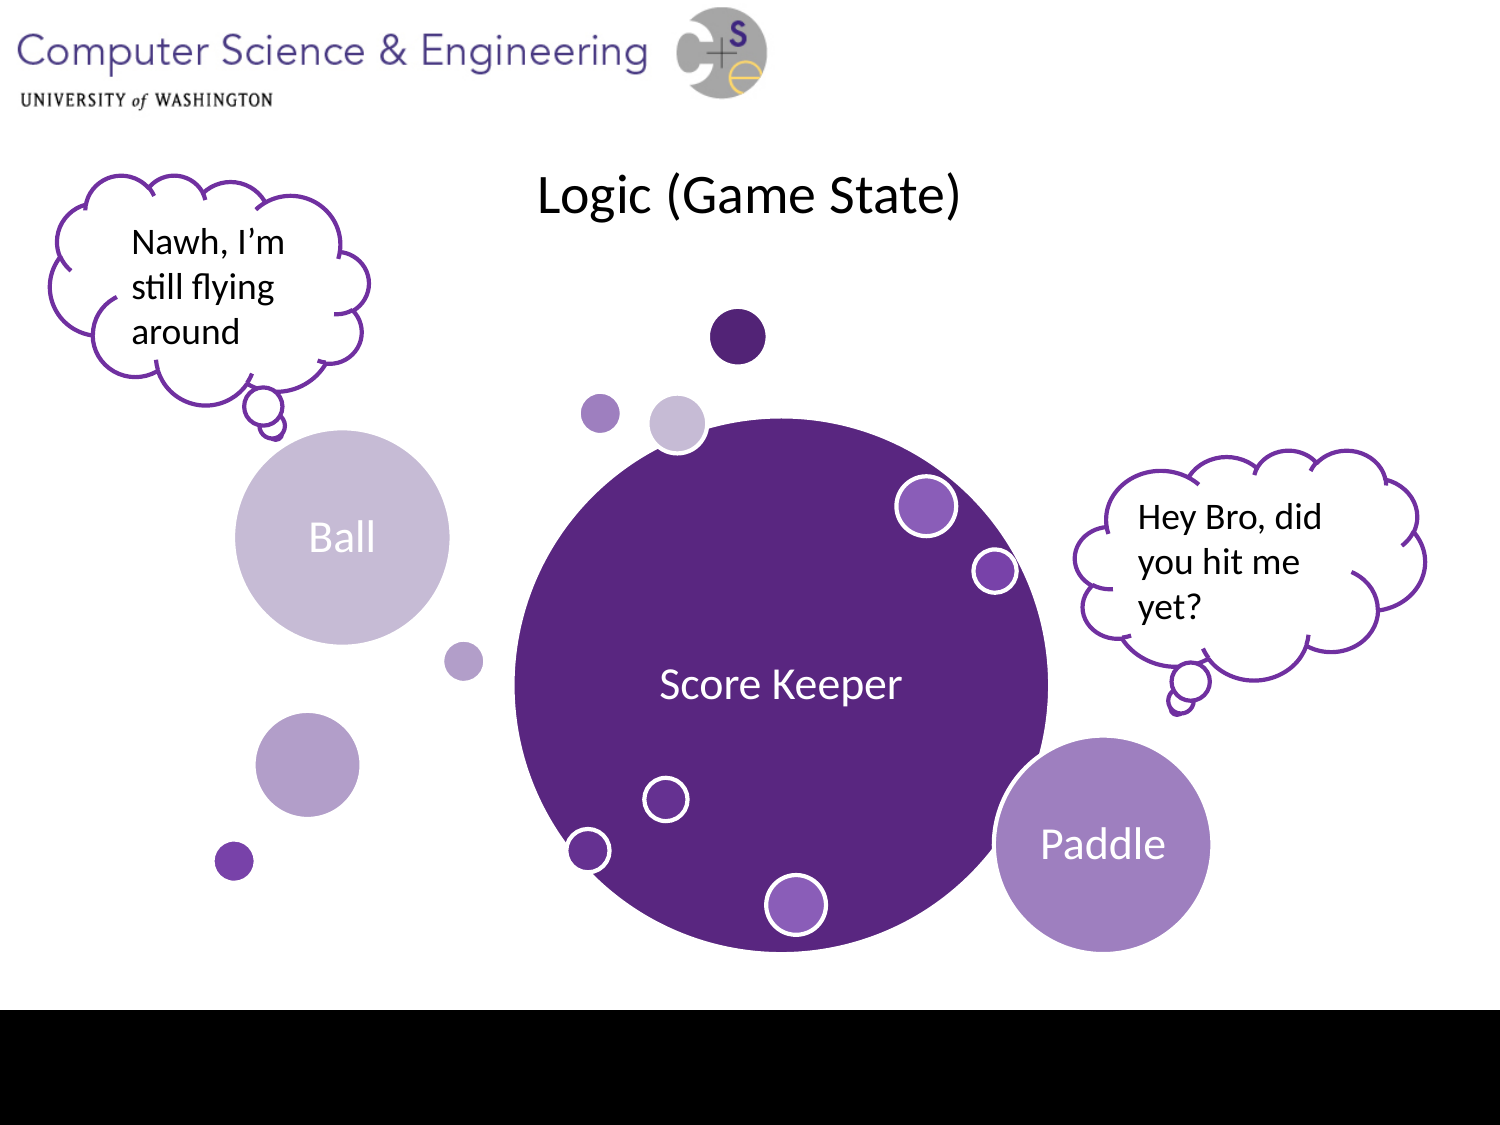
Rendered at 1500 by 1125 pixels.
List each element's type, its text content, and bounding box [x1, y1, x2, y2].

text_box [212, 287, 1213, 955]
text_box Hey Bro, did you hit me yet? [1216, 448, 1428, 683]
title Logic (Game State) [75, 149, 1425, 233]
picture [12, 0, 776, 120]
text_box Nawh, I’m still flying around [47, 173, 372, 408]
text_box [0, 1010, 1500, 1125]
